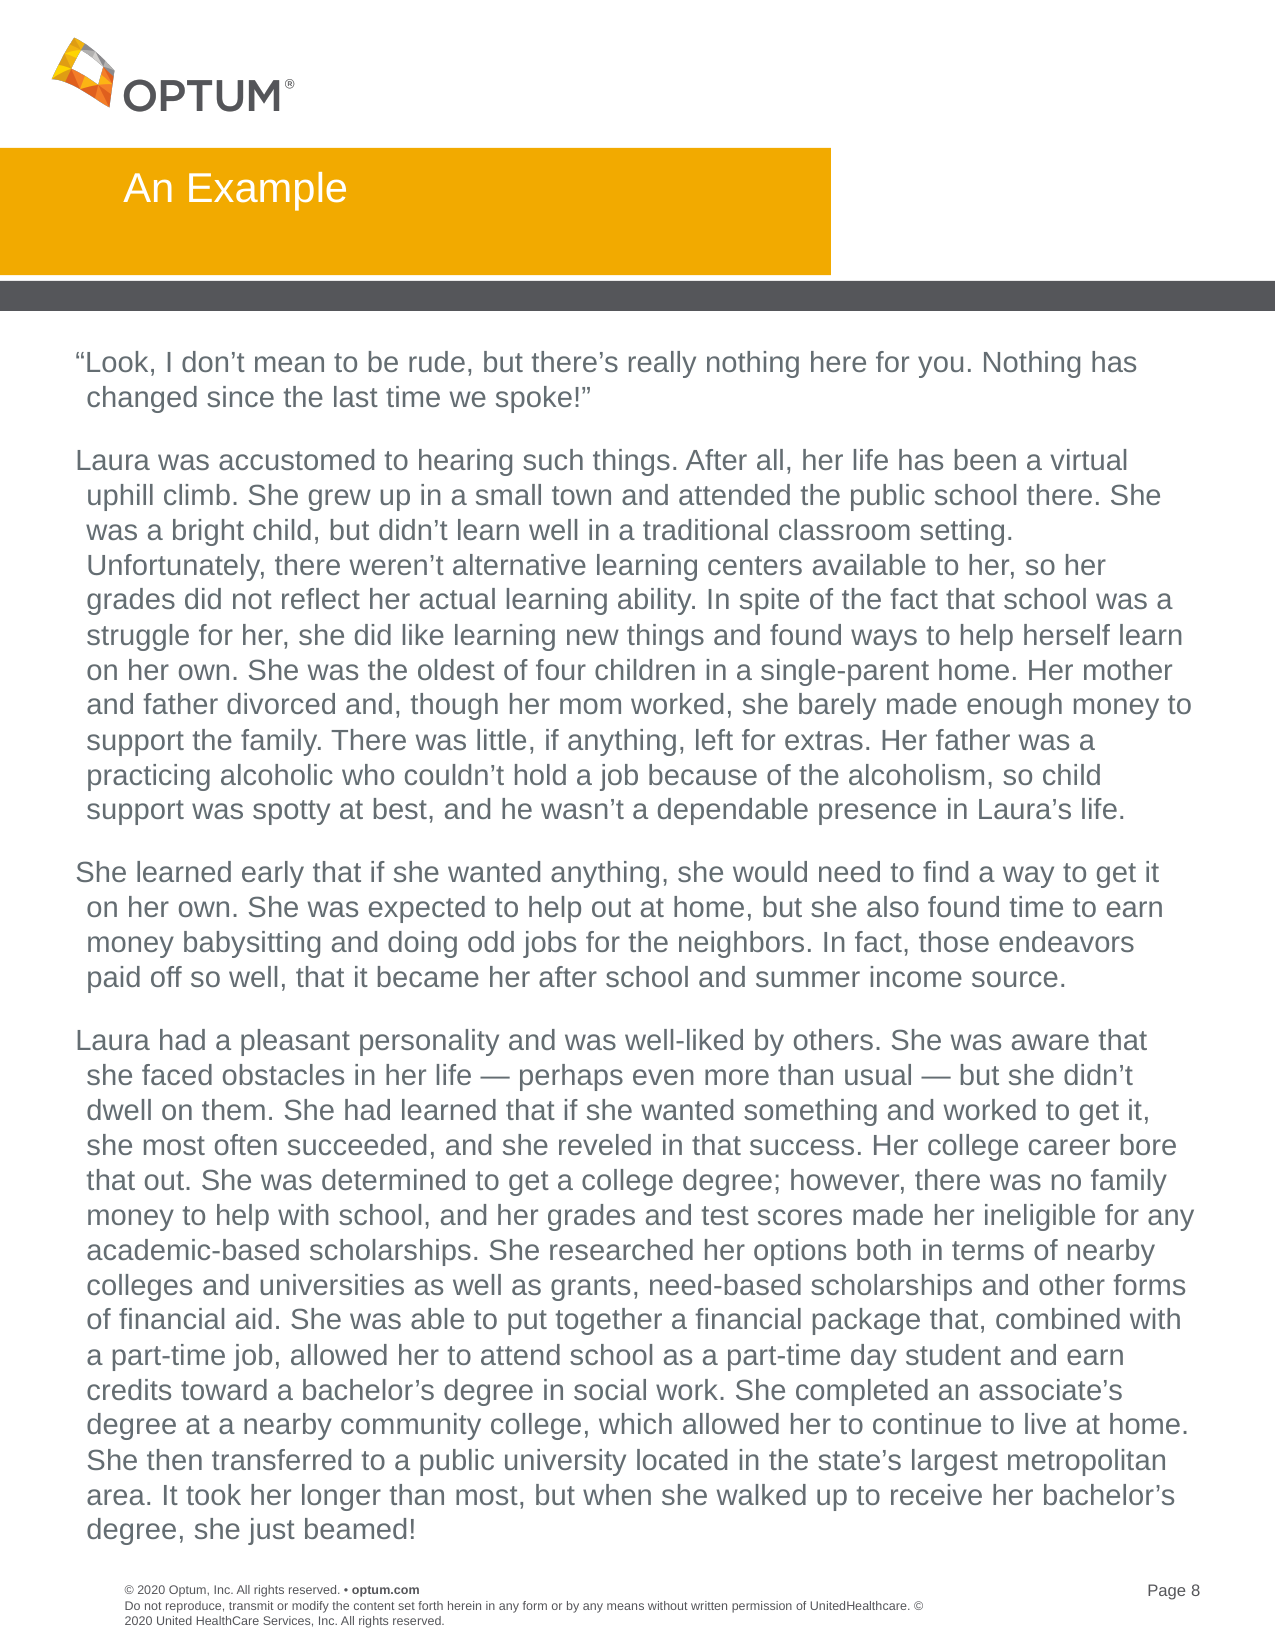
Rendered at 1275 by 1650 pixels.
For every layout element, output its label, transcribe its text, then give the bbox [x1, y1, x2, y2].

picture [27, 13, 319, 136]
text_box “Look, I don’t mean to be rude, but there’s really nothing here for you. Nothing has changed since the last time we spoke!” Laura was accustomed to hearing such things. After all, her life has been a virtual uphill climb. She grew up in a small town and attended the public school there. She was a bright child, but didn’t learn well in a traditional classroom setting. Unfortunately, there weren’t alternative learning centers available to her, so her grades did not reflect her actual learning ability. In spite of the fact that school was a struggle for her, she did like learning new things and found ways to help herself learn on her own. She was the oldest of four children in a single-parent home. Her mother and father divorced and, though her mom worked, she barely made enough money to support the family. There was little, if anything, left for extras. Her father was a practicing alcoholic who couldn’t hold a job because of the alcoholism, so child support was spotty at best, and he wasn’t a dependable presence in Laura’s life. She learned early that if she wanted anything, she would need to find a way to get it on her own. She was expected to help out at home, but she also found time to earn money babysitting and doing odd jobs for the neighbors. In fact, those endeavors paid off so well, that it became her after school and summer income source. Laura had a pleasant personality and was well-liked by others. She was aware that she faced obstacles in her life ― perhaps even more than usual ― but she didn’t dwell on them. She had learned that if she wanted something and worked to get it, she most often succeeded, and she reveled in that success. Her college career bore that out. She was determined to get a college degree; however, there was no family money to help with school, and her grades and test scores made her ineligible for any academic-based scholarships. She researched her options both in terms of nearby colleges and universities as well as grants, need-based scholarships and other forms of financial aid. She was able to put together a financial package that, combined with a part-time job, allowed her to attend school as a part-time day student and earn credits toward a bachelor’s degree in social work. She completed an associate’s degree at a nearby community college, which allowed her to continue to live at home. She then transferred to a public university located in the state’s largest metropolitan area. It took her longer than most, but when she walked up to receive her bachelor’s degree, she just beamed! [75, 343, 1200, 1580]
footer Do not reproduce, transmit or modify the content set forth herein in any form or by any means without written permission of UnitedHealthcare. © 2020 United HealthCare Services, Inc. All rights reserved. [124, 1597, 939, 1628]
title An Example [123, 166, 799, 257]
